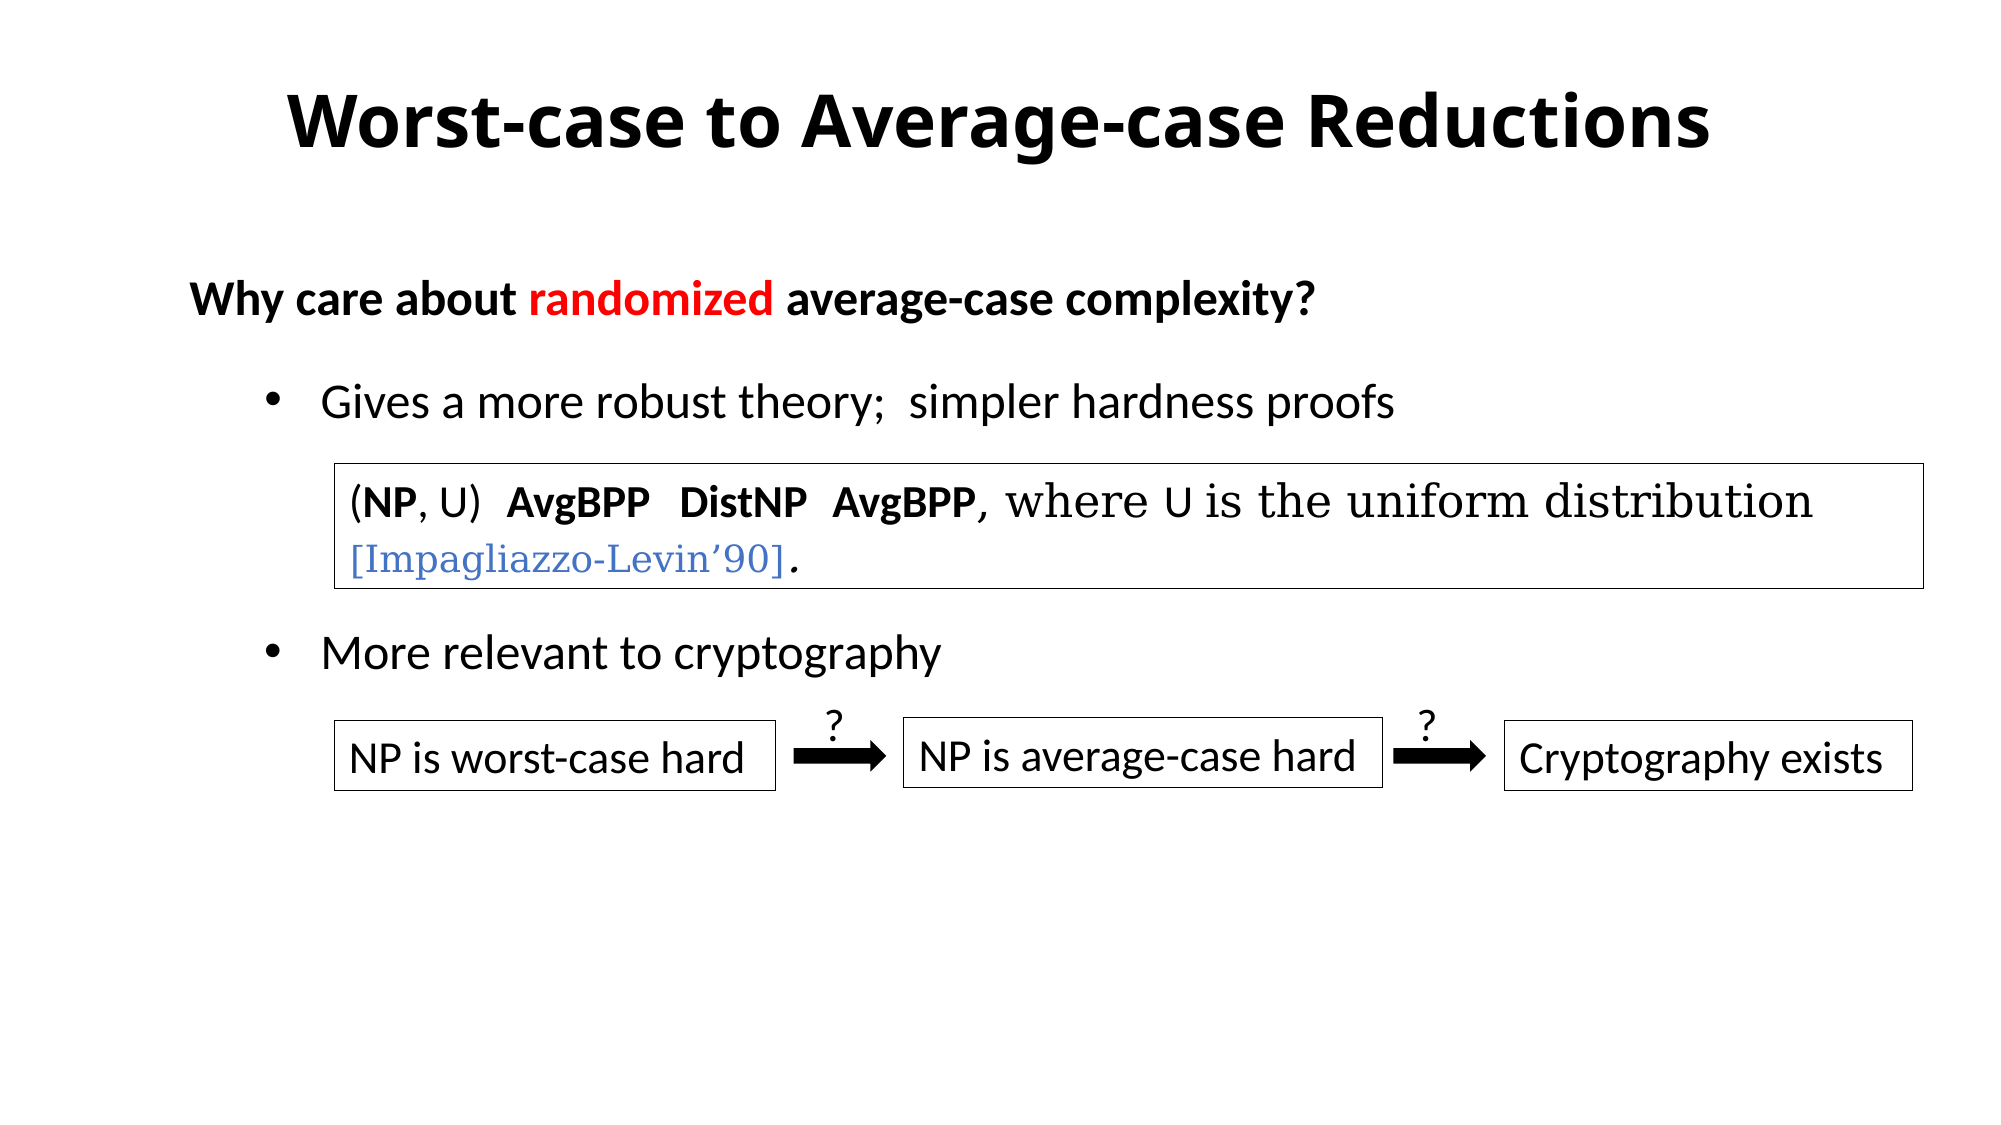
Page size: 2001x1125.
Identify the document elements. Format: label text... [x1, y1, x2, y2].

text_box [1393, 748, 1484, 772]
text_box Cryptography exists [1504, 720, 1913, 791]
text_box [793, 748, 885, 772]
text_box ? [1401, 688, 1552, 758]
text_box Worst-case to Average-case Reductions [116, 66, 1883, 169]
text_box Gives a more robust theory; simpler hardness proofs [249, 360, 1535, 436]
text_box More relevant to cryptography [249, 612, 1323, 688]
text_box ? [808, 688, 960, 758]
text_box NP is worst-case hard [334, 720, 776, 791]
text_box NP is average-case hard [903, 717, 1383, 788]
text_box Why care about randomized average-case complexity? [174, 258, 1643, 333]
